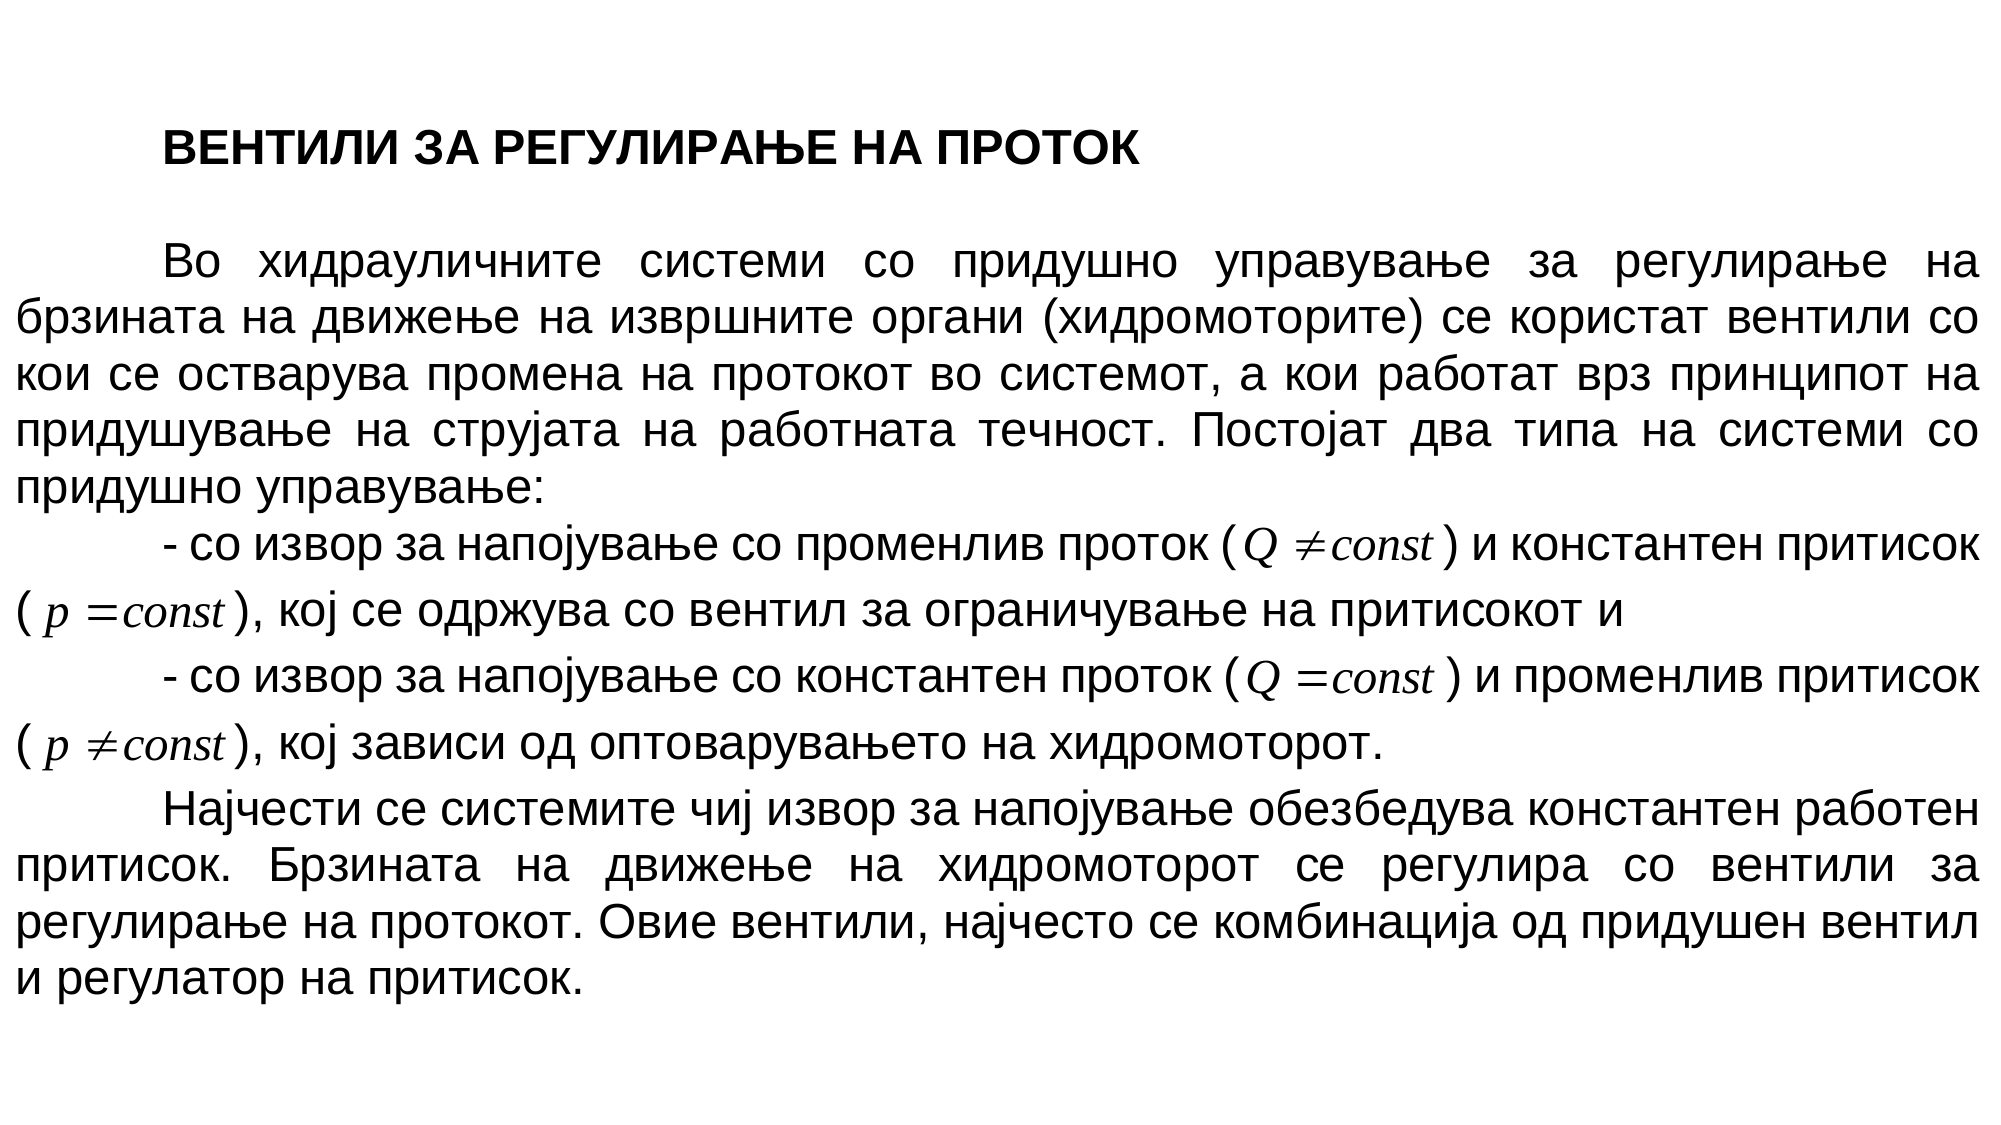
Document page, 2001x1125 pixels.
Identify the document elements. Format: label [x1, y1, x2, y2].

picture [15, 119, 1985, 1006]
